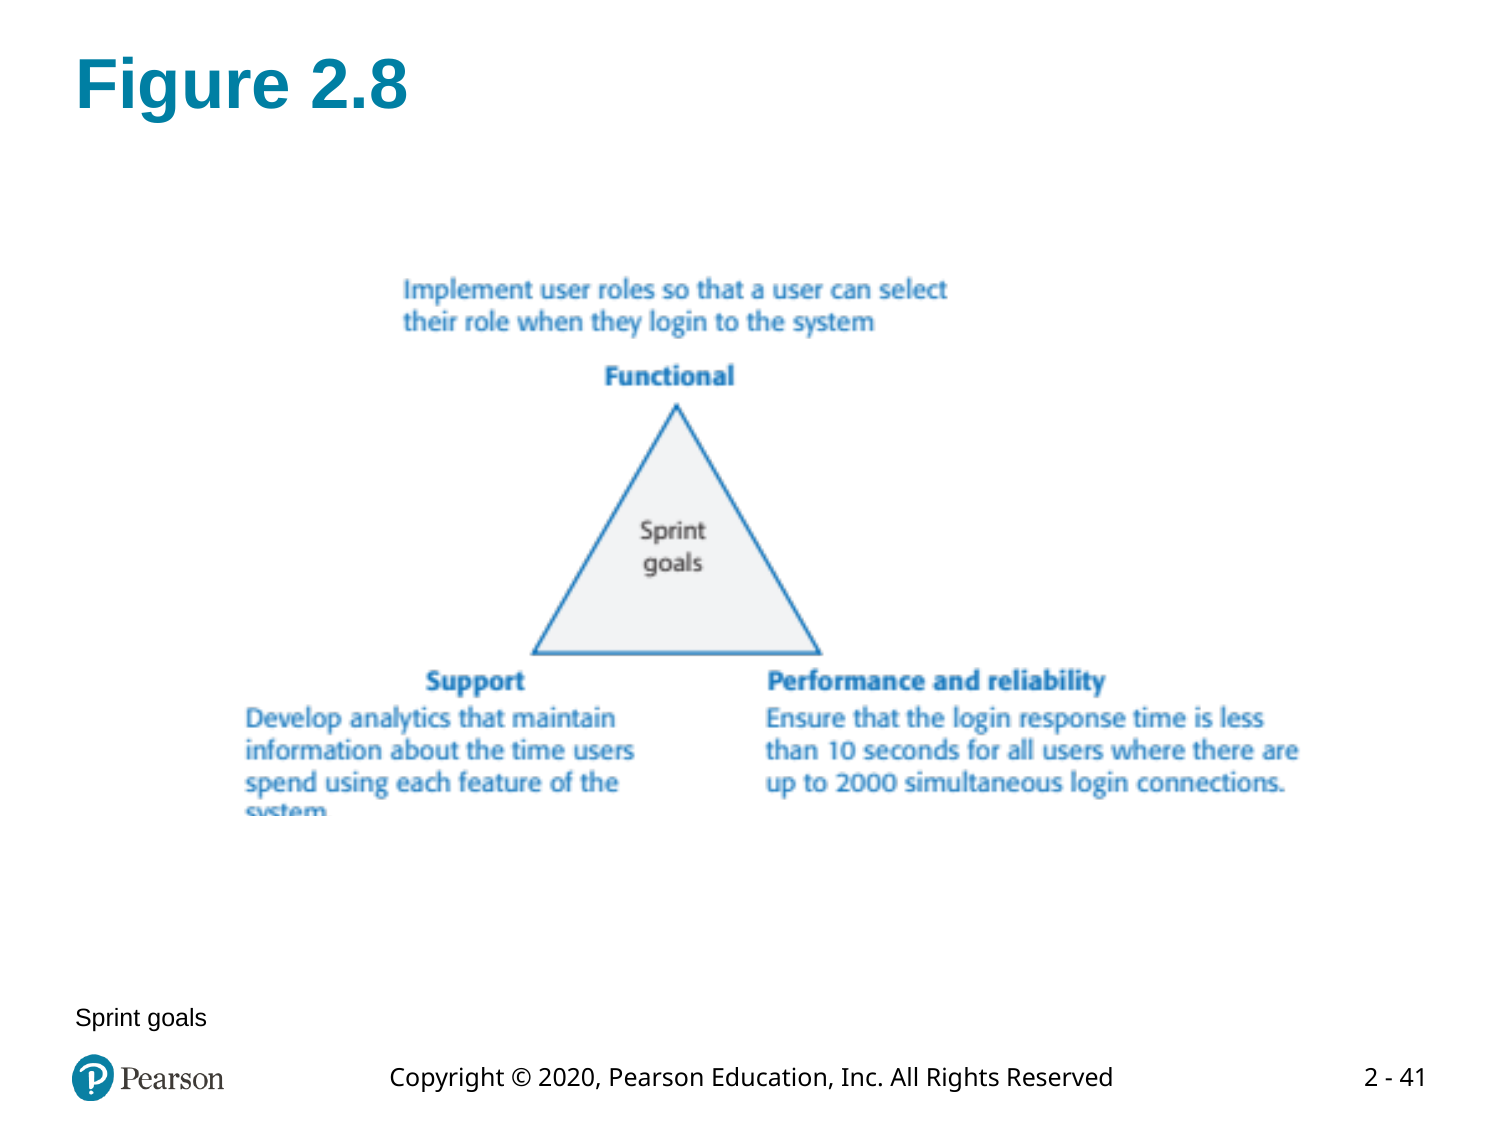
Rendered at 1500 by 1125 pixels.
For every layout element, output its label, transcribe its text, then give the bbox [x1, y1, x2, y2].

picture [72, 1054, 89, 1072]
list Sprint goals [75, 880, 1425, 1031]
picture [81, 1064, 107, 1089]
picture [152, 237, 1347, 816]
picture [72, 1087, 83, 1101]
title Figure 2.8 [75, 37, 1425, 213]
picture [99, 1054, 224, 1101]
